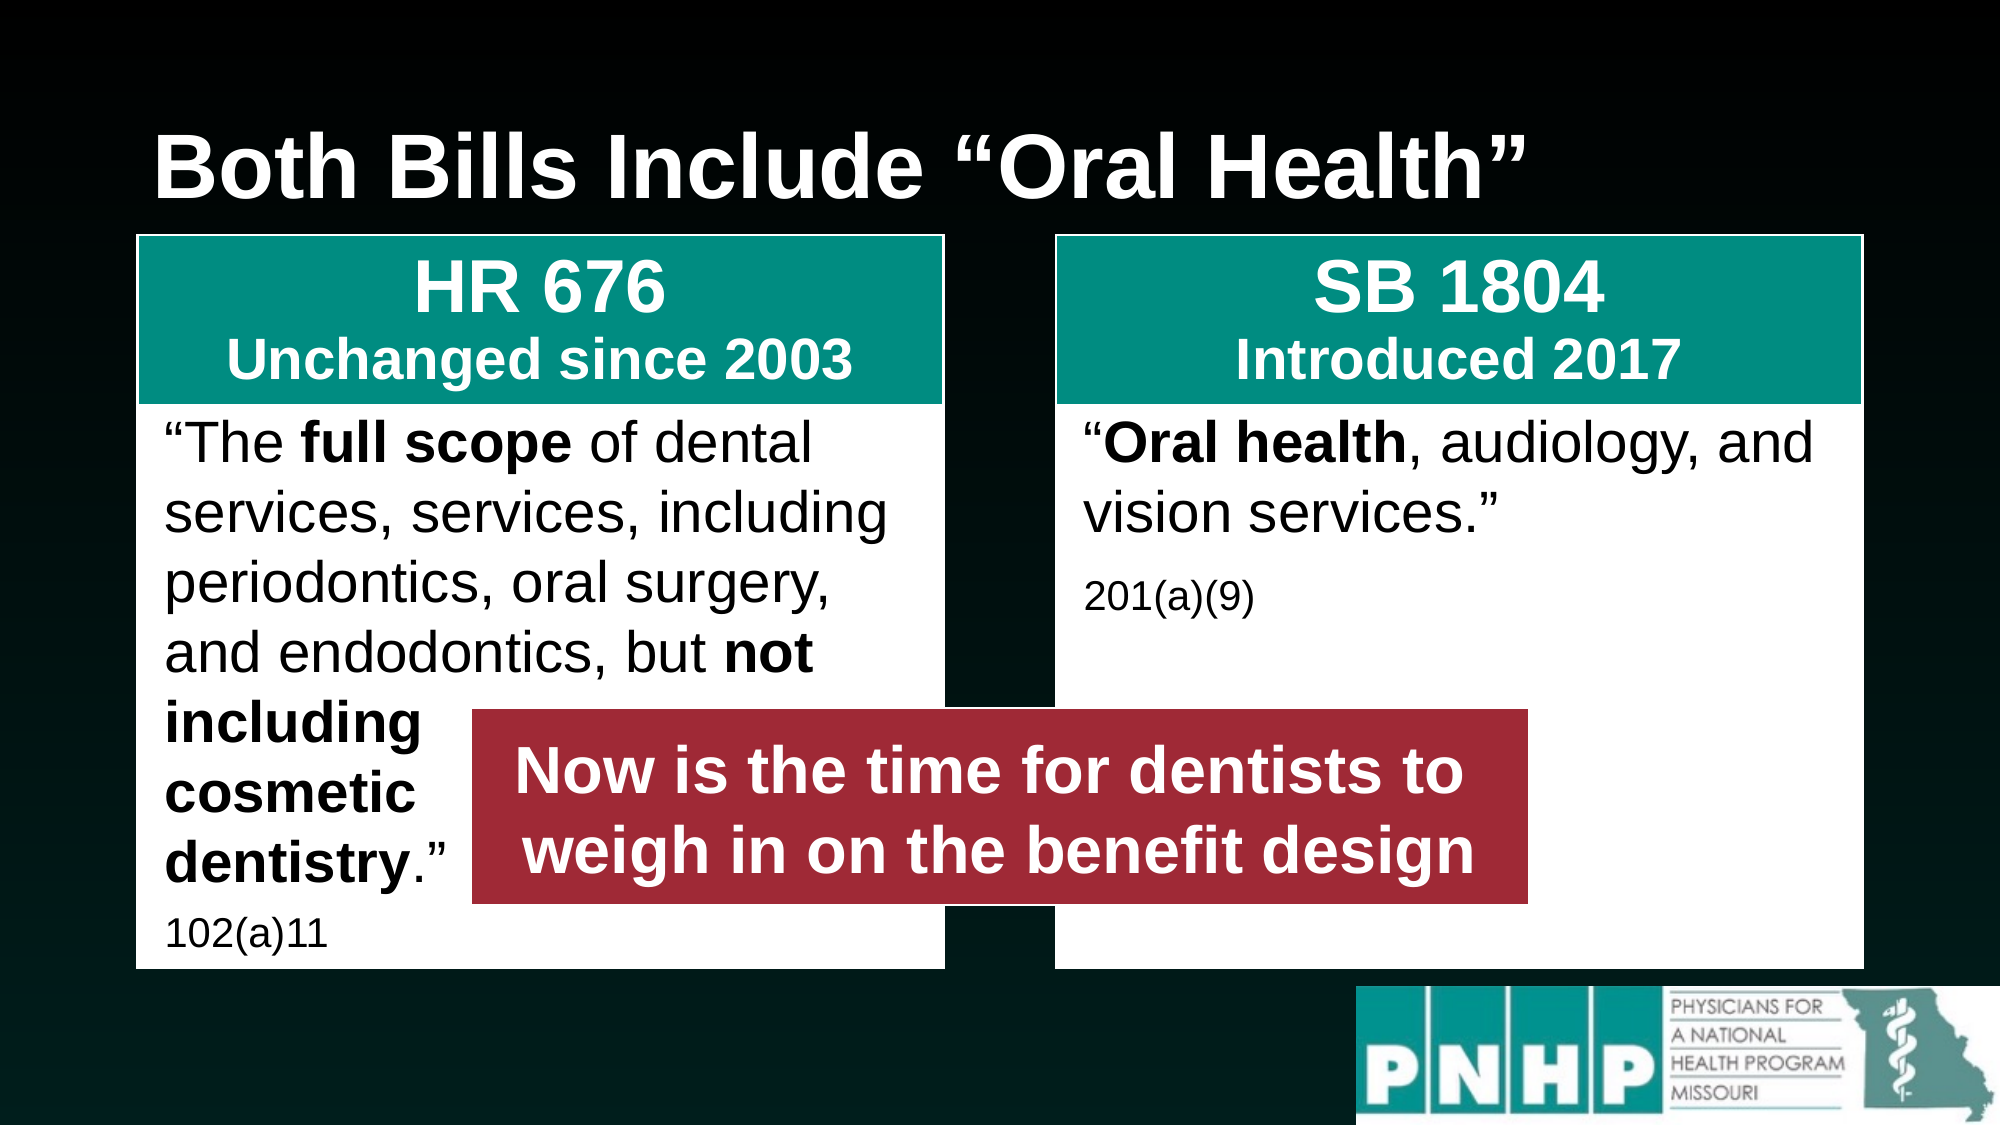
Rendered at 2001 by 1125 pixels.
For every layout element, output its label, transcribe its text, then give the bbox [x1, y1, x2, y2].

text_box “The full scope of dental services, services, including periodontics, oral surgery, and endodontics, but not including cosmetic dentistry.” 102(a)11 [136, 406, 945, 969]
text_box “Oral health, audiology, and vision services.” 201(a)(9) [1055, 406, 1864, 969]
text_box HR 676 Unchanged since 2003 [136, 234, 945, 406]
text_box SB 1804 Introduced 2017 [1055, 234, 1864, 406]
picture [1356, 986, 2000, 1125]
title Both Bills Include “Oral Health” [137, 59, 1863, 278]
text_box Now is the time for dentists to weigh in on the benefit design [470, 707, 1530, 906]
